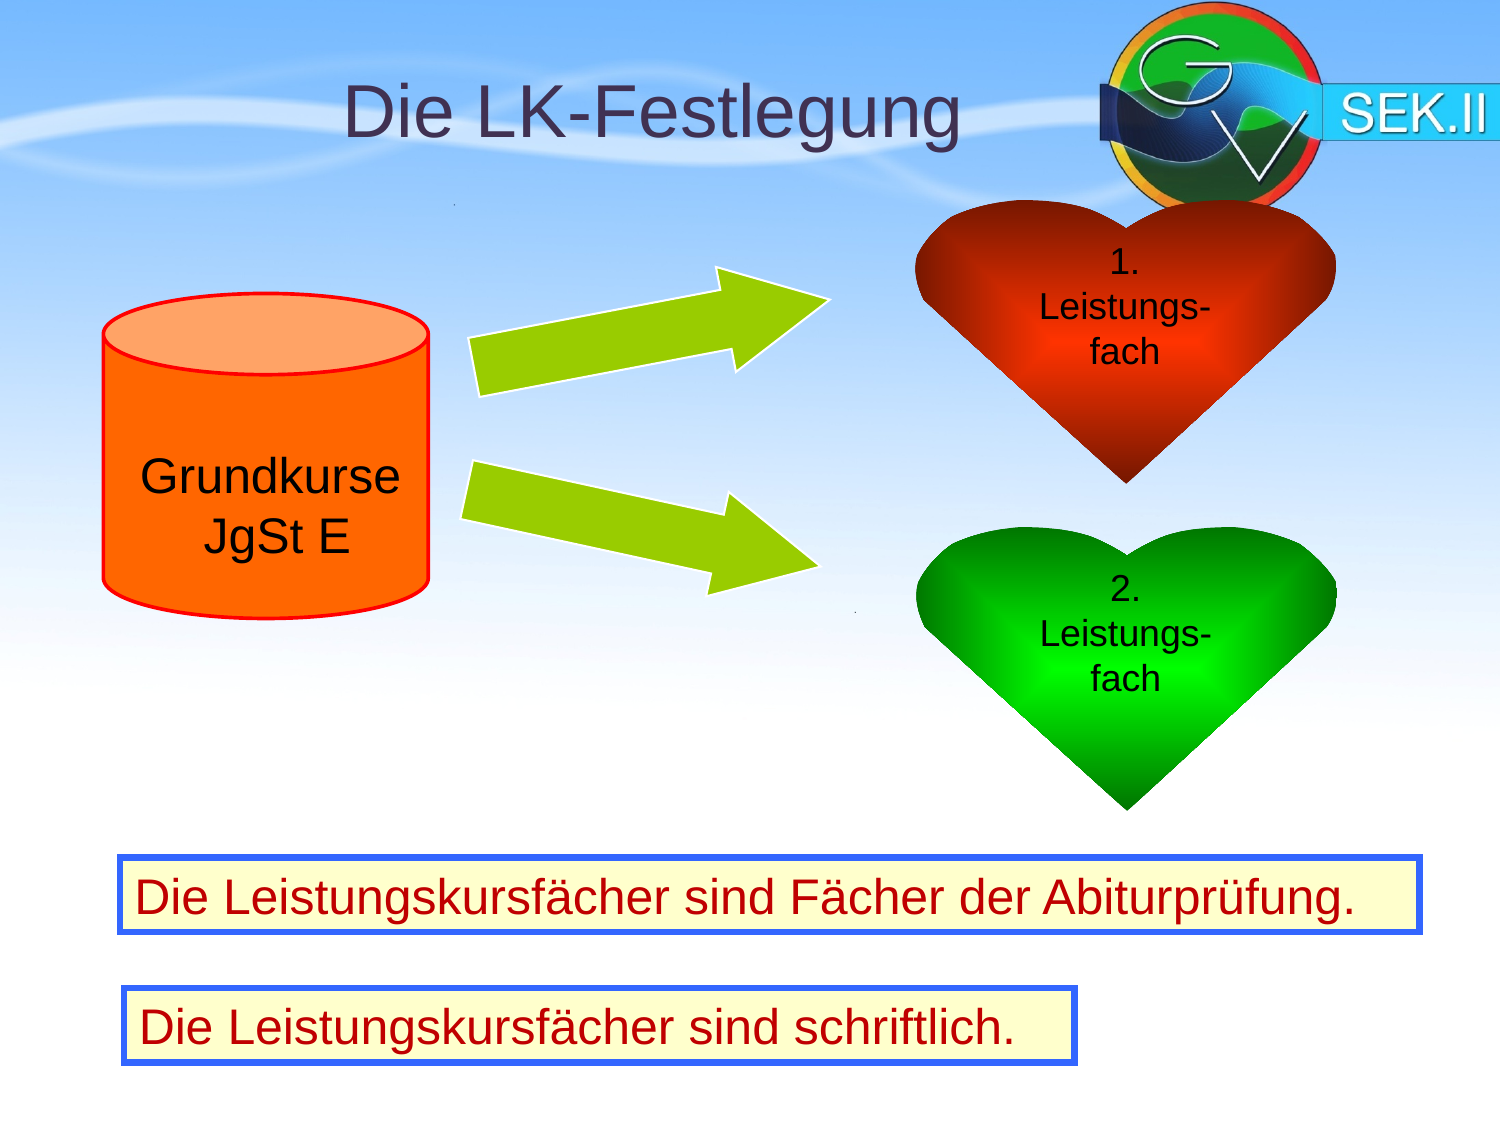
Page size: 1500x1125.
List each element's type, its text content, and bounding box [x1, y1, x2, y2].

text_box [103, 293, 429, 619]
text_box [460, 460, 821, 597]
text_box [468, 266, 830, 398]
text_box 1. Leistungs- fach [915, 200, 1337, 484]
text_box Die Leistungskursfächer sind schriftlich. [123, 987, 1075, 1063]
text_box Die LK-Festlegung [327, 54, 979, 160]
picture [0, 0, 1500, 1125]
text_box Die Leistungskursfächer sind Fächer der Abiturprüfung. [119, 857, 1420, 933]
text_box Grundkurse JgSt E [120, 436, 421, 571]
text_box 2. Leistungs- fach [916, 527, 1337, 811]
